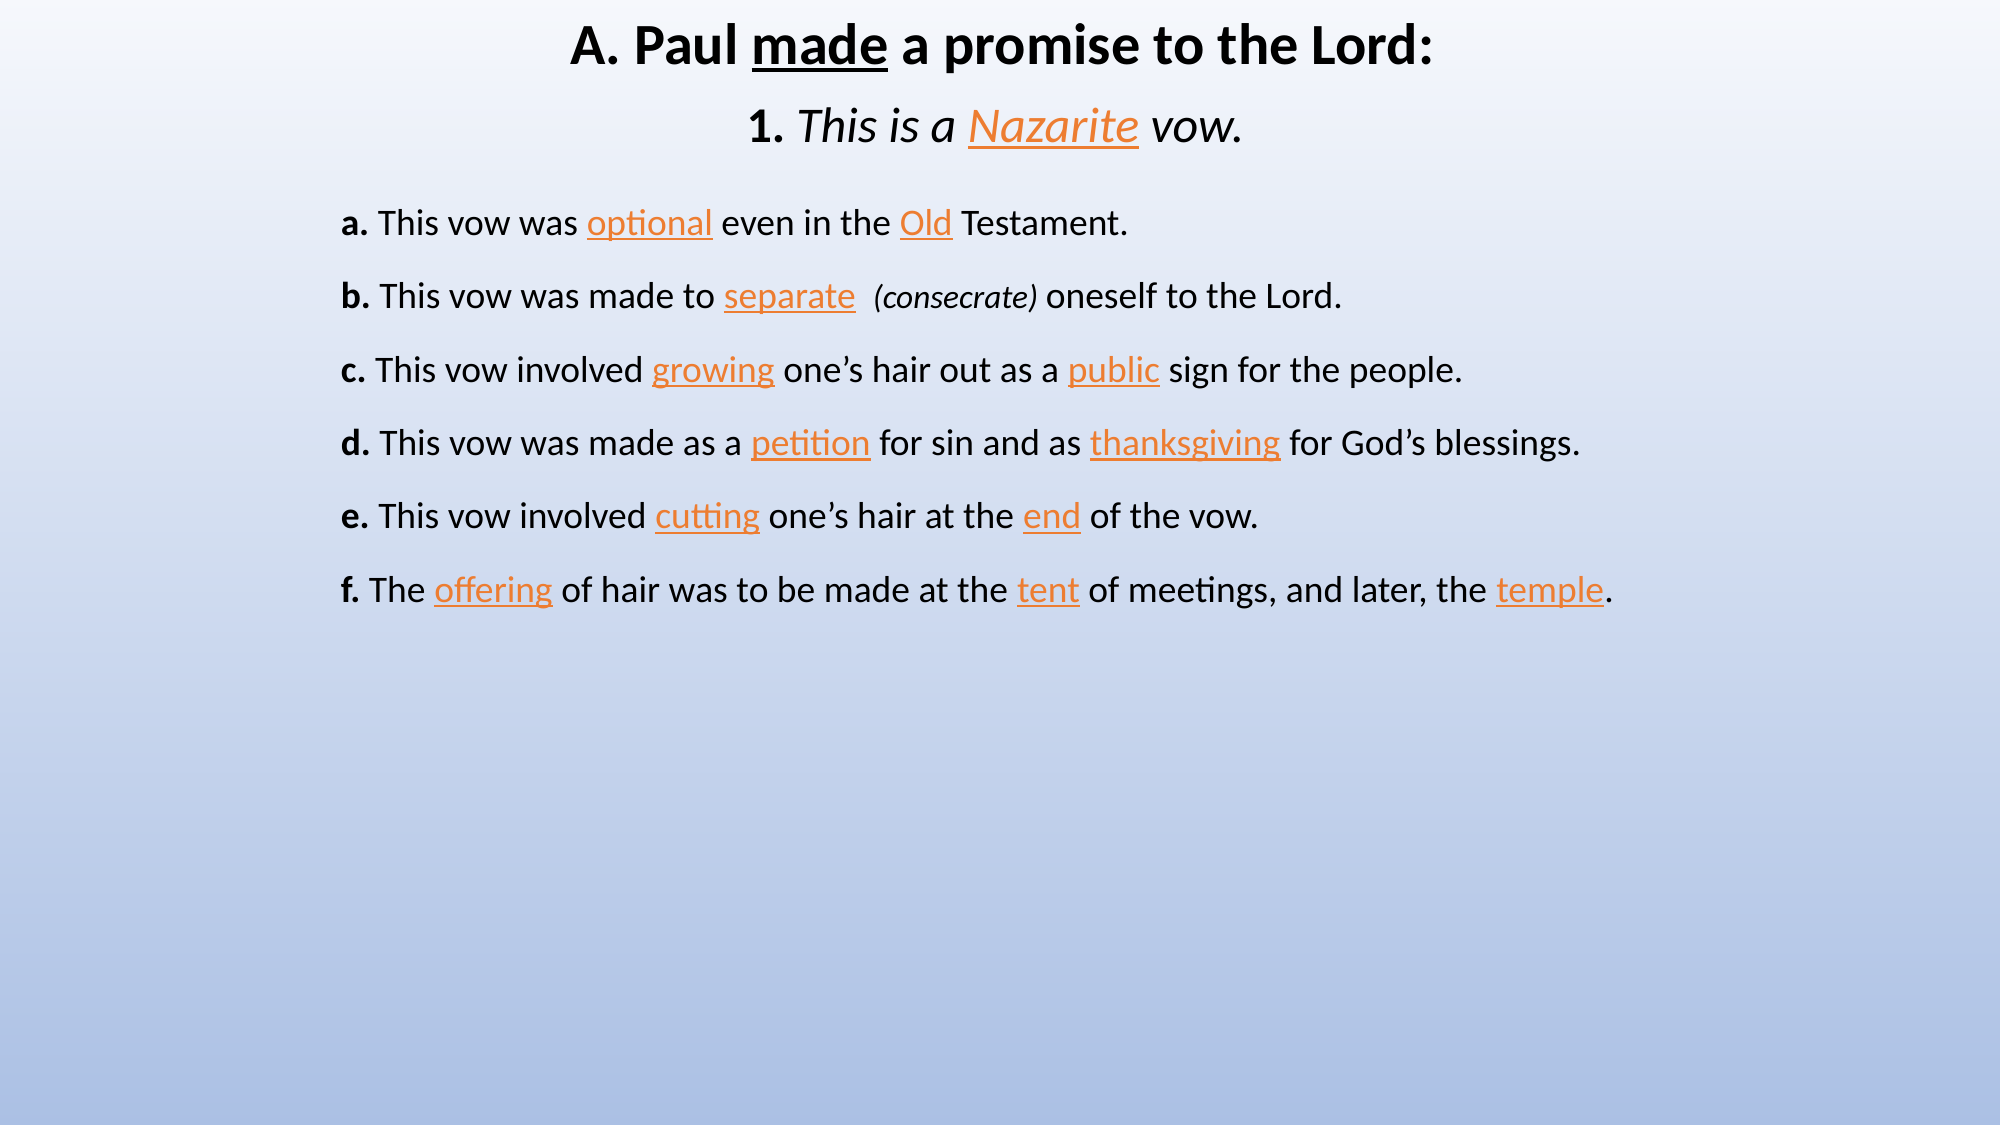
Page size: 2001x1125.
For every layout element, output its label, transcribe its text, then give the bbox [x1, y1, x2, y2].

text_box 1. This is a Nazarite vow. [2, 85, 2000, 160]
text_box a. This vow was optional even in the Old Testament. [326, 190, 1395, 250]
text_box d. This vow was made as a petition for sin and as thanksgiving for God’s blessings. [326, 410, 1611, 471]
text_box e. This vow involved cutting one’s hair at the end of the vow. [326, 484, 1374, 544]
text_box f. The offering of hair was to be made at the tent of meetings, and later, the temple. [326, 557, 1652, 618]
text_box c. This vow involved growing one’s hair out as a public sign for the people. [326, 337, 1875, 398]
text_box A. Paul made a promise to the Lord: [2, 0, 2000, 84]
text_box b. This vow was made to separate (consecrate) oneself to the Lord. [326, 263, 1625, 324]
